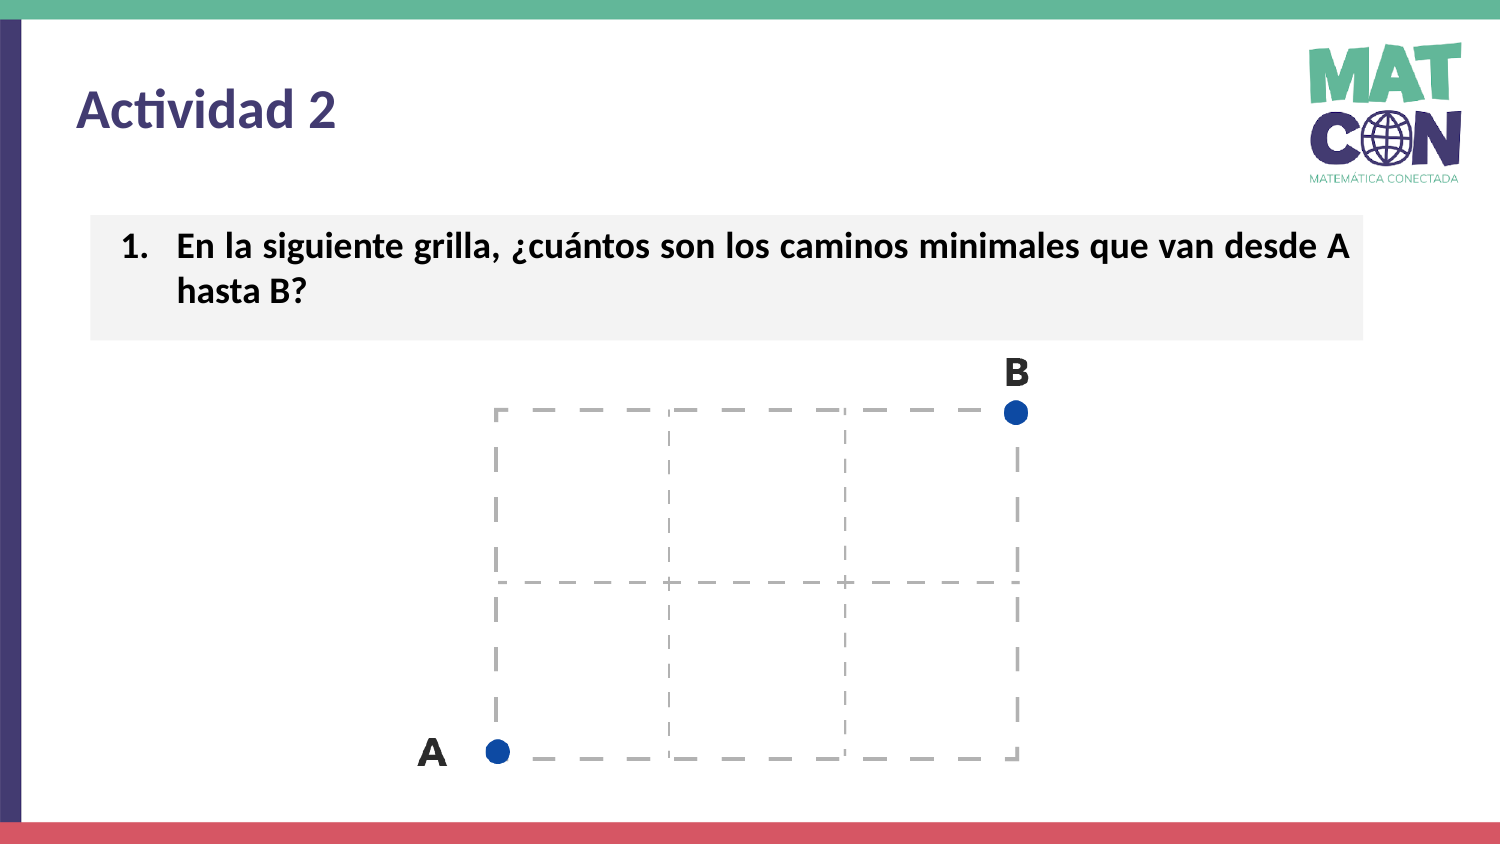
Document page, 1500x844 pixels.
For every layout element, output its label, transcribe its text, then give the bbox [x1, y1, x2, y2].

text_box En la siguiente grilla, ¿cuántos son los caminos minimales que van desde A hasta B? [90, 215, 1364, 341]
text_box Actividad 2 [65, 67, 1071, 146]
picture [0, 0, 1500, 844]
